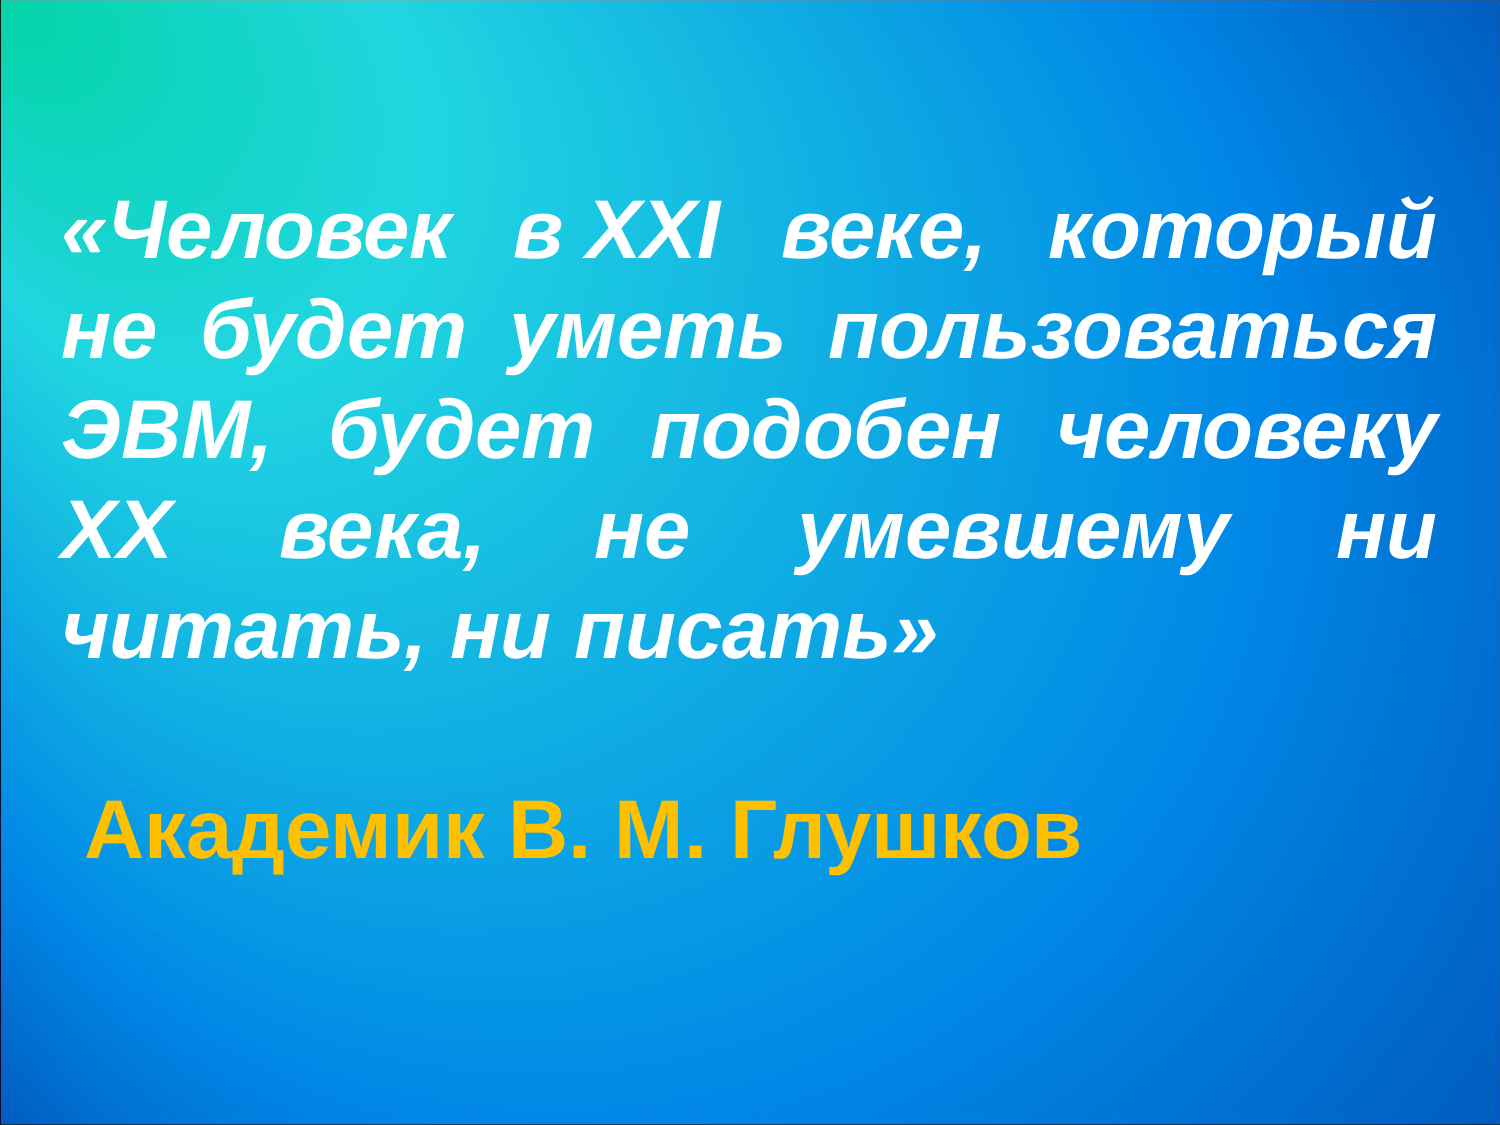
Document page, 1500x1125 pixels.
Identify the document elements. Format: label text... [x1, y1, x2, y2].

picture [0, 0, 1500, 1125]
text_box «Человек в XXI веке, который не будет уметь пользоваться ЭВМ, будет подобен человеку ХХ века, не умевшему ни читать, ни писать» Академик В. М. Глушков [46, 167, 1454, 883]
